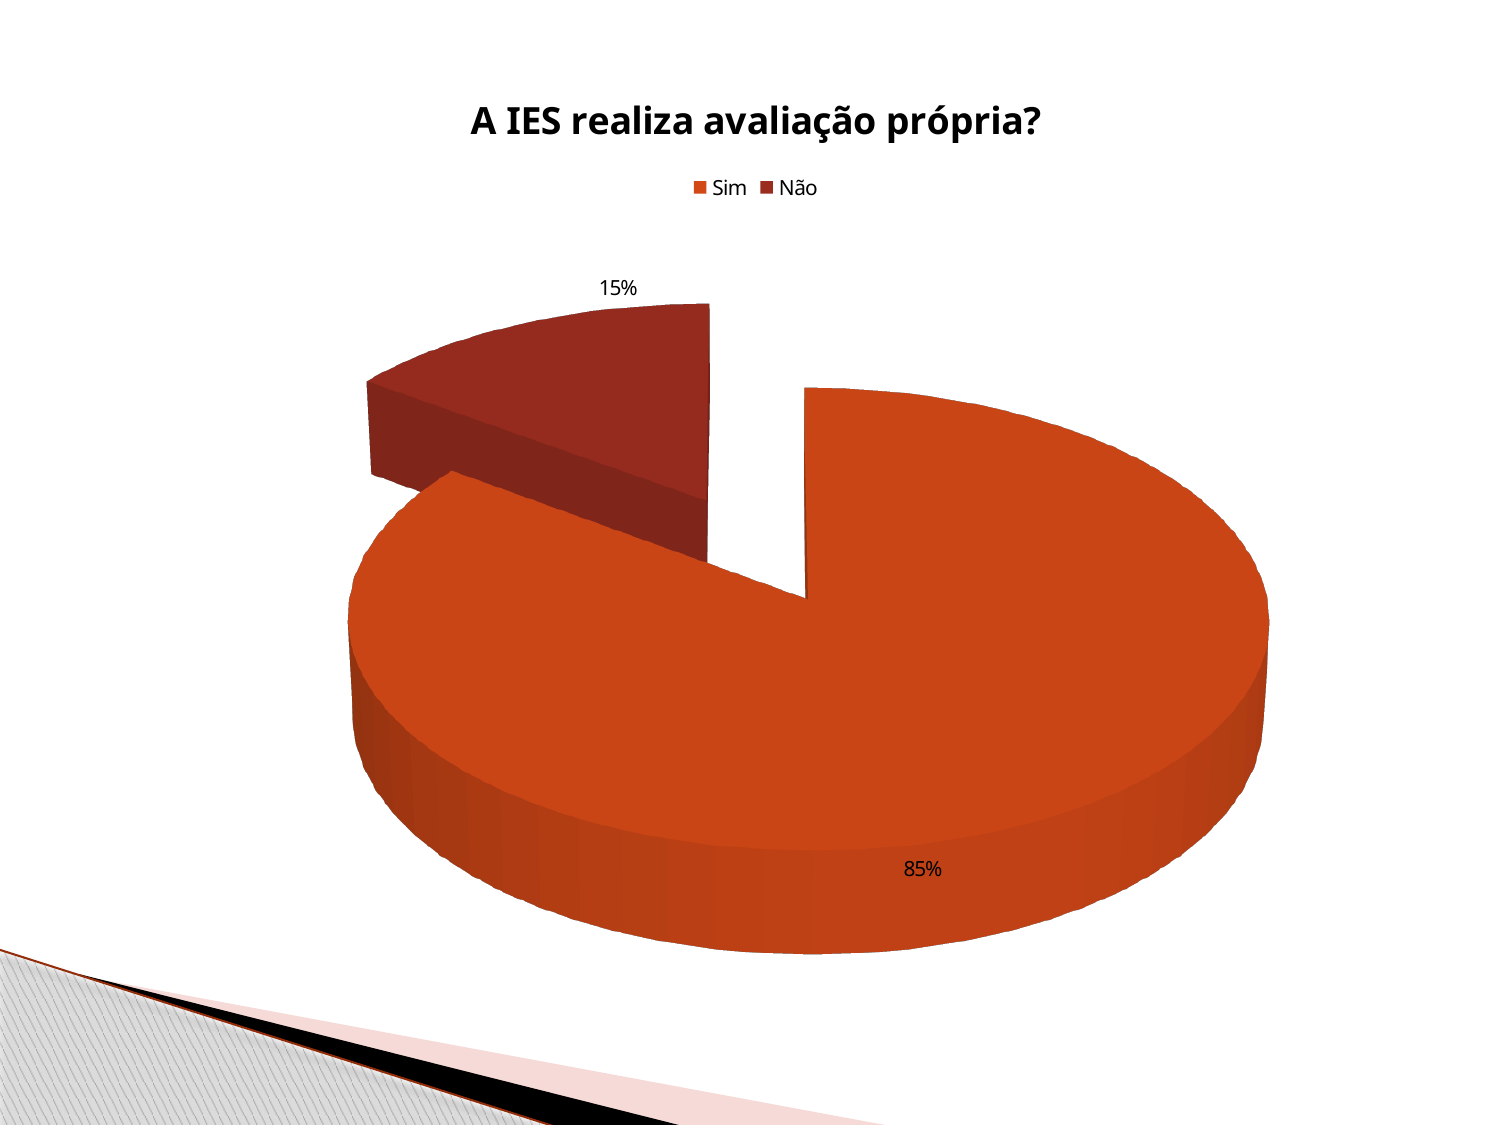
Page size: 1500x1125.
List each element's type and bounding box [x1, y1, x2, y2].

chart [100, 54, 1412, 1047]
